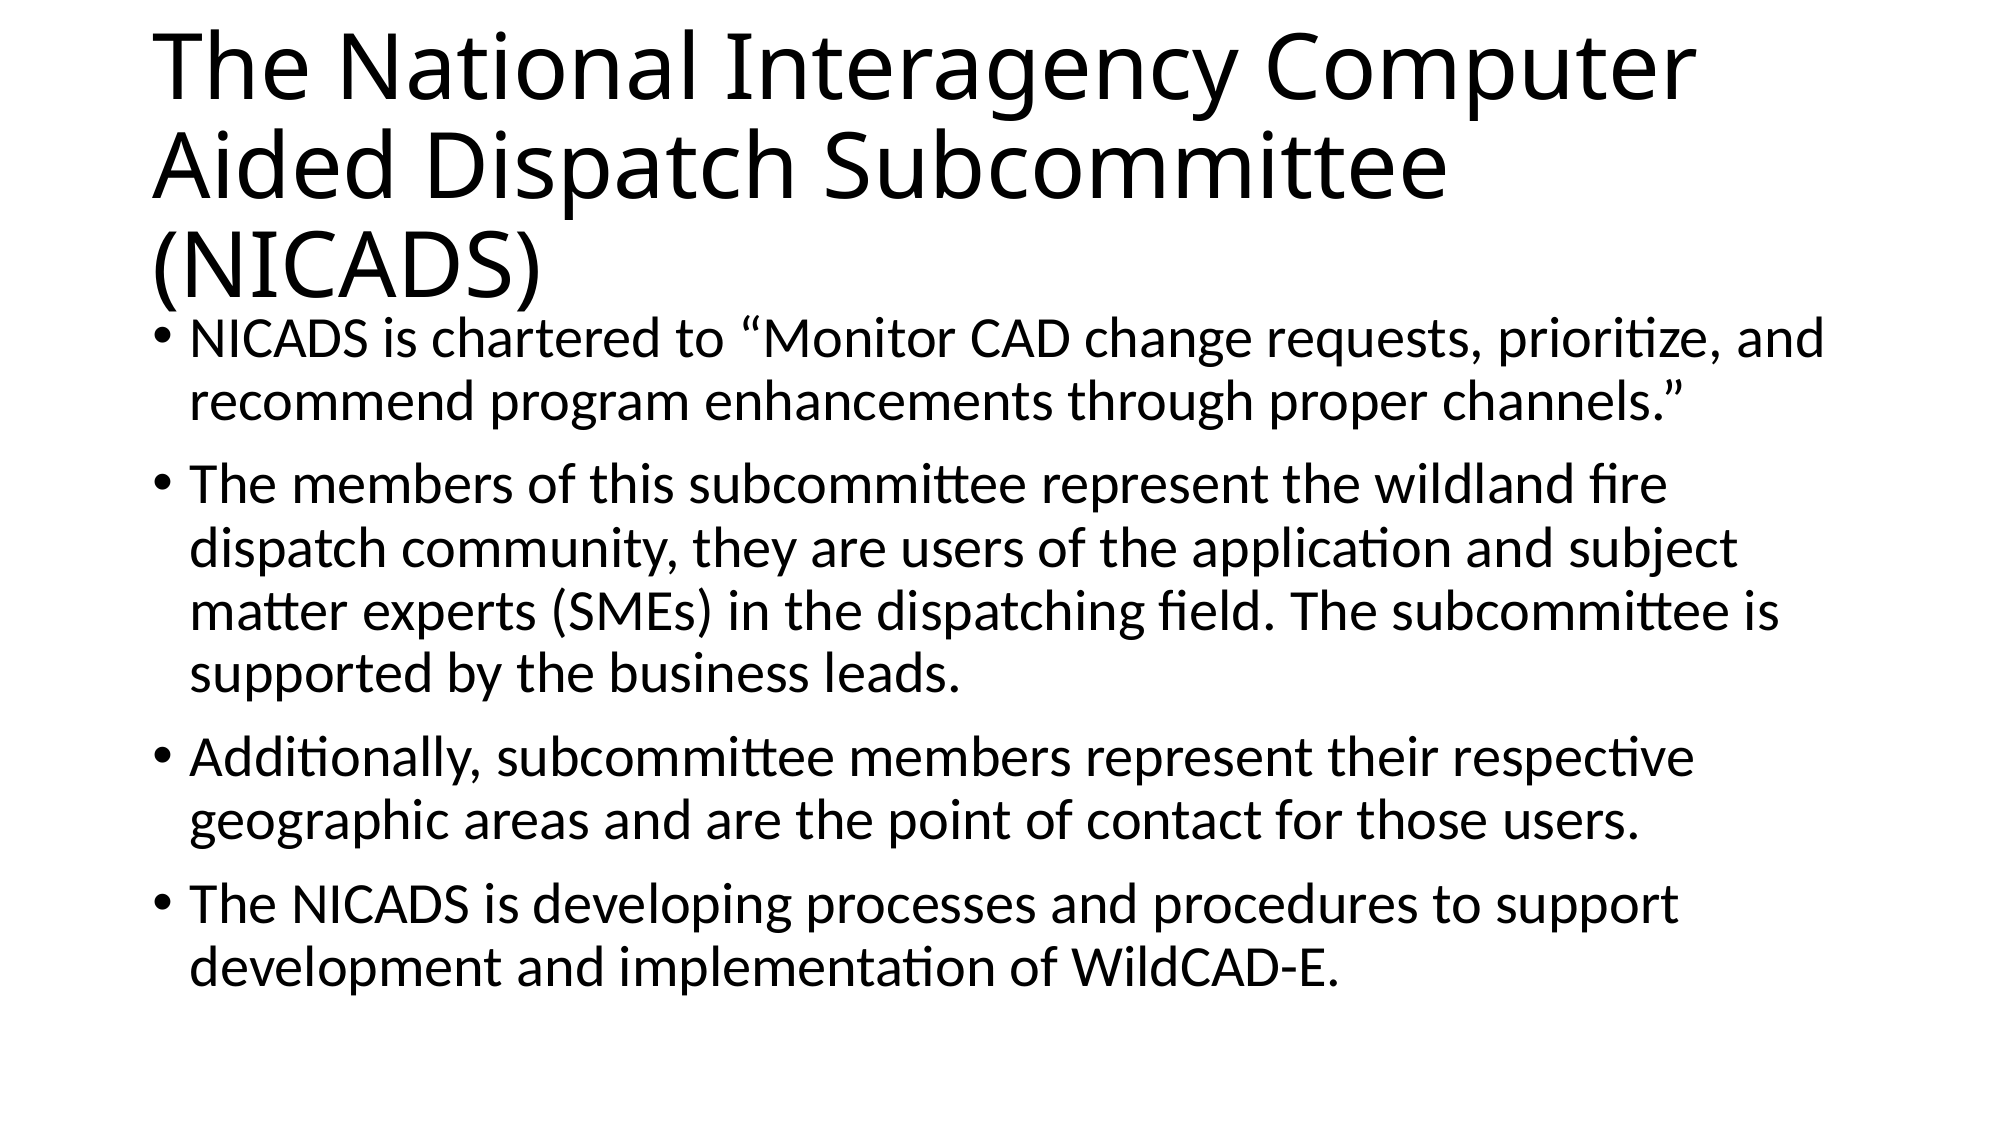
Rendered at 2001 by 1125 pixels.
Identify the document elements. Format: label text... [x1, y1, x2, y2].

title The National Interagency Computer Aided Dispatch Subcommittee (NICADS) [137, 59, 1863, 278]
list NICADS is chartered to “Monitor CAD change requests, prioritize, and recommend program enhancements through proper channels.” The members of this subcommittee represent the wildland fire dispatch community, they are users of the application and subject matter experts (SMEs) in the dispatching field. The subcommittee is supported by the business leads. Additionally, subcommittee members represent their respective geographic areas and are the point of contact for those users. The NICADS is developing processes and procedures to support development and implementation of WildCAD-E. [137, 299, 1863, 1014]
